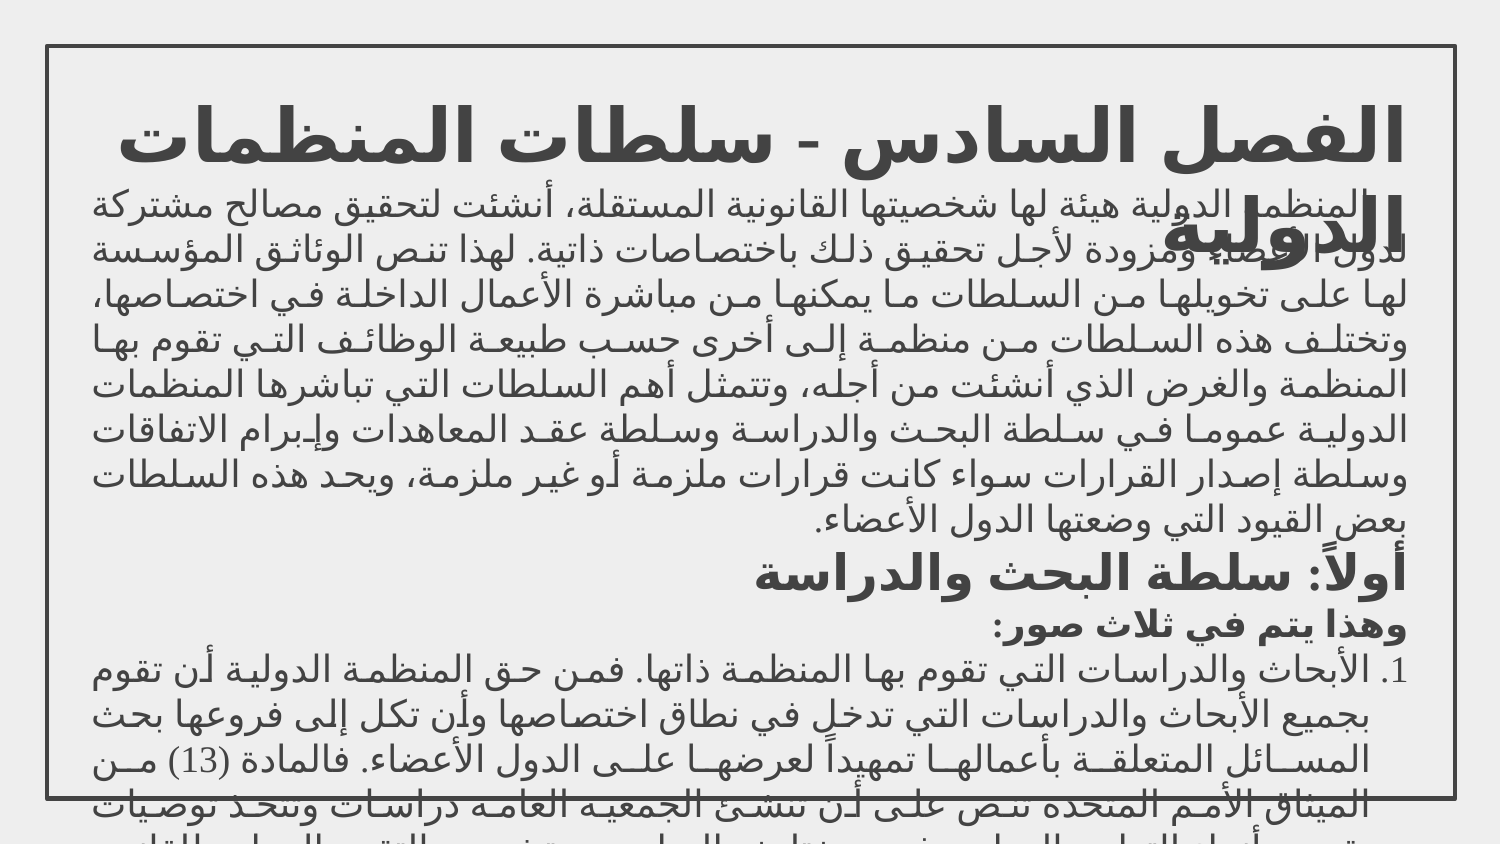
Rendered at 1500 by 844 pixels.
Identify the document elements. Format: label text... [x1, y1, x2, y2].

list المنظمة الدولية هيئة لها شخصيتها القانونية المستقلة، أنشئت لتحقيق مصالح مشتركة لدول الأعضاء ومزودة لأجل تحقيق ذلك باختصاصات ذاتية. لهذا تنص الوئاثق المؤسسة لها على تخويلها من السلطات ما يمكنها من مباشرة الأعمال الداخلة في اختصاصها، وتختلف هذه السلطات من منظمة إلى أخرى حسب طبيعة الوظائف التي تقوم بها المنظمة والغرض الذي أنشئت من أجله، وتتمثل أهم السلطات التي تباشرها المنظمات الدولية عموما في سلطة البحث والدراسة وسلطة عقد المعاهدات وإبرام الاتفاقات وسلطة إصدار القرارات سواء كانت قرارات ملزمة أو غير ملزمة، ويحد هذه السلطات بعض القيود التي وضعتها الدول الأعضاء. أولاً: سلطة البحث والدراسة وهذا يتم في ثلاث صور: 1. الأبحاث والدراسات التي تقوم بها المنظمة ذاتها. فمن حق المنظمة الدولية أن تقوم بجميع الأبحاث والدراسات التي تدخل في نطاق اختصاصها وأن تكل إلى فروعها بحث المسائل المتعلقة بأعمالها تمهيداً لعرضها على الدول الأعضاء. فالمادة (13) من الميثاق الأمم المتحدة تنص على أن تنشئ الجمعية العامة دراسات وتتخذ توصيات بقصد أنماء التعاون الدولي في مختلف الميادين وتشجيع التقدم المطرد للقانون الدولي. [76, 195, 1424, 782]
title الفصل السادس - سلطات المنظمات الدولية [69, 72, 1424, 195]
